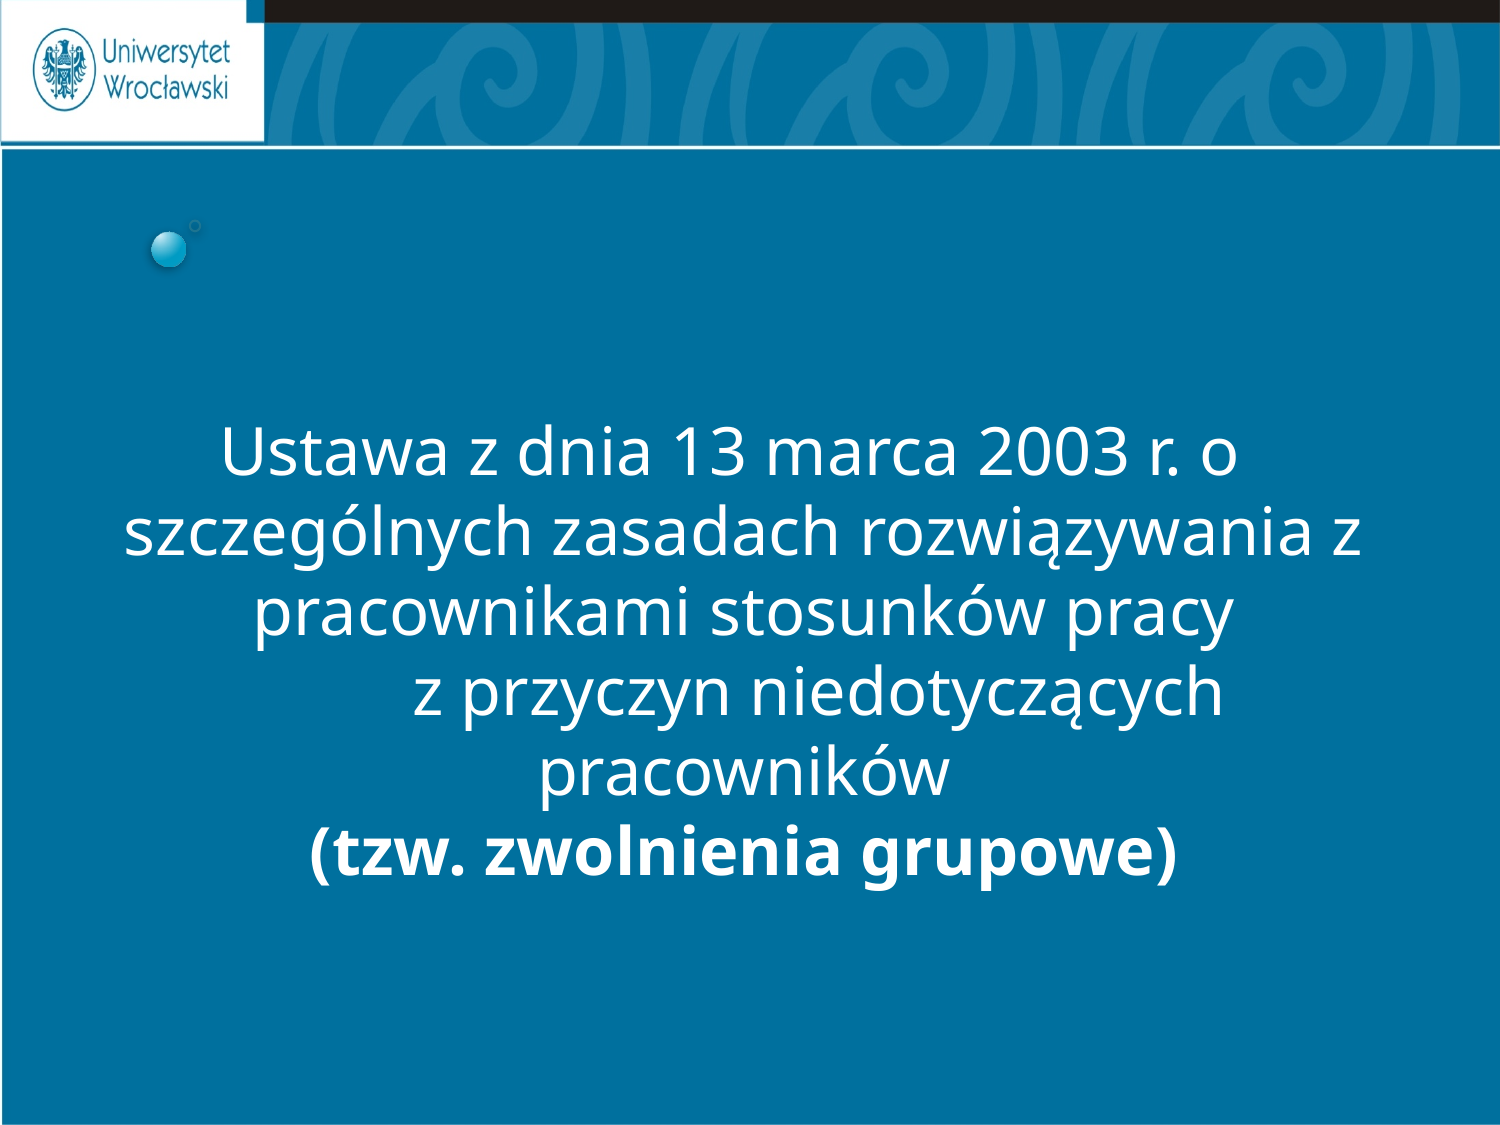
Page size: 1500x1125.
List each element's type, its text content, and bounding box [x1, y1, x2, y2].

picture [0, 0, 1500, 1125]
title Ustawa z dnia 13 marca 2003 r. o szczególnych zasadach rozwiązywania z pracownikami stosunków pracy z przyczyn niedotyczących pracowników (tzw. zwolnienia grupowe) [53, 172, 1436, 977]
